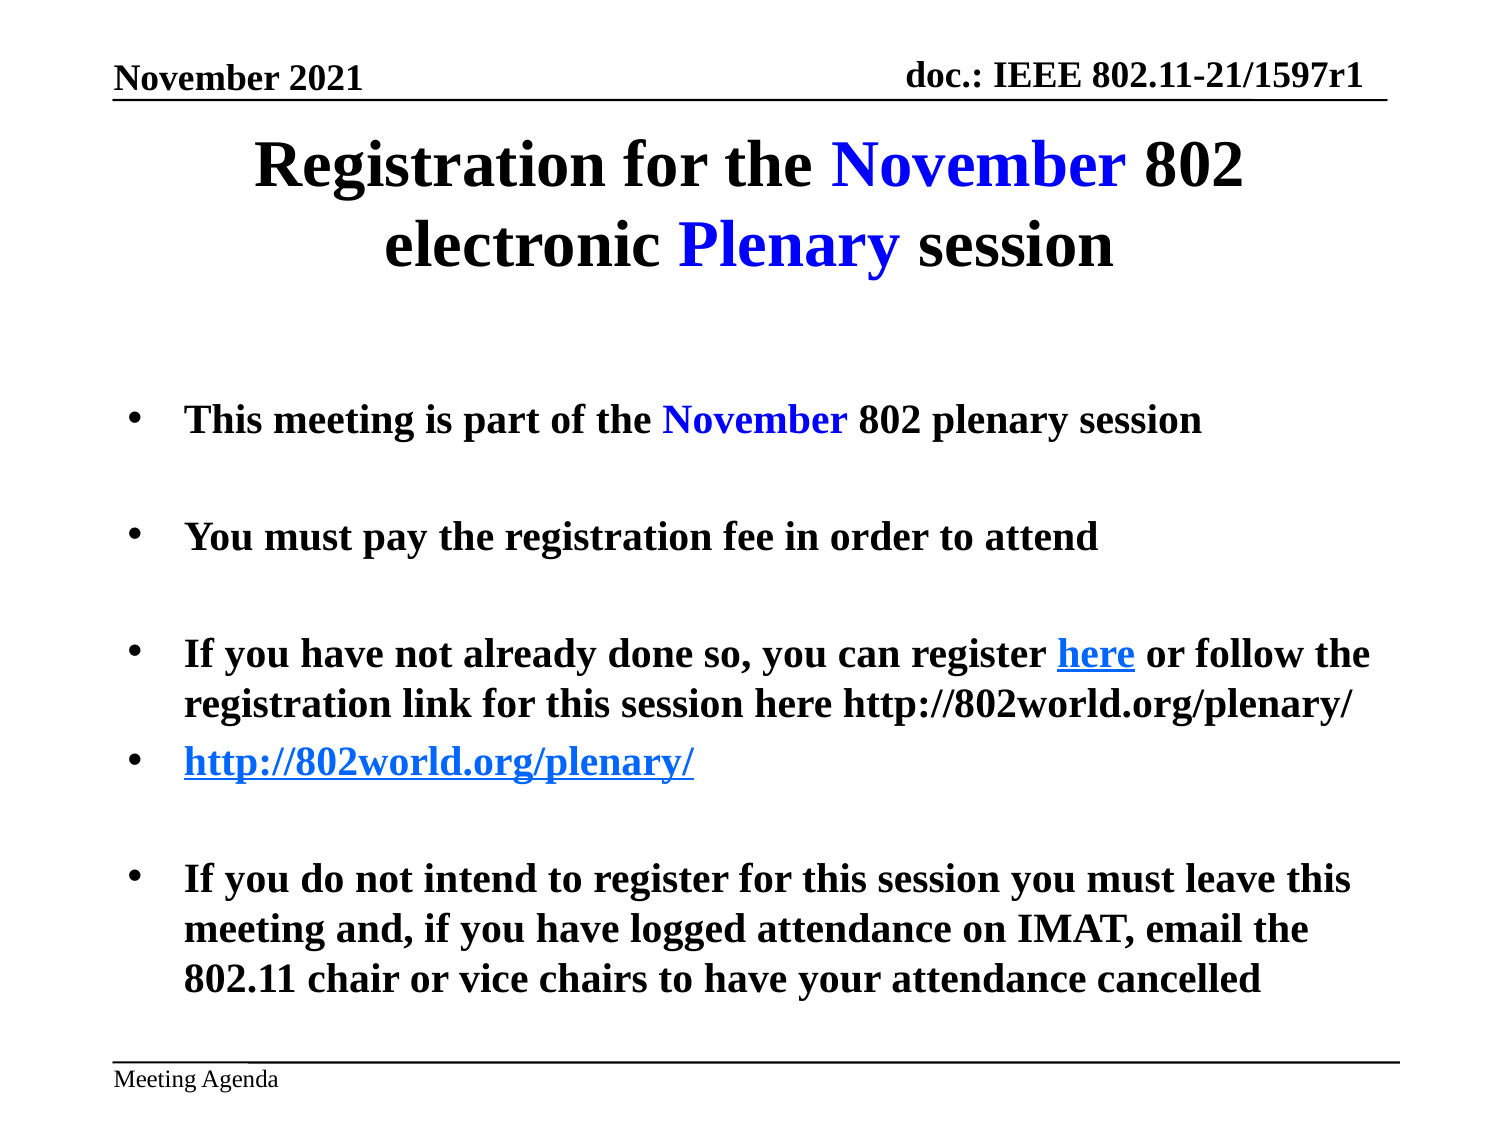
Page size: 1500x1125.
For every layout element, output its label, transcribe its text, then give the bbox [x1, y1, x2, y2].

title Registration for the November 802 electronic Plenary session [112, 112, 1388, 288]
list This meeting is part of the November 802 plenary session You must pay the registration fee in order to attend If you have not already done so, you can register here or follow the registration link for this session here http://802world.org/plenary/ http://802world.org/plenary/ If you do not intend to register for this session you must leave this meeting and, if you have logged attendance on IMAT, email the 802.11 chair or vice chairs to have your attendance cancelled [112, 384, 1388, 938]
